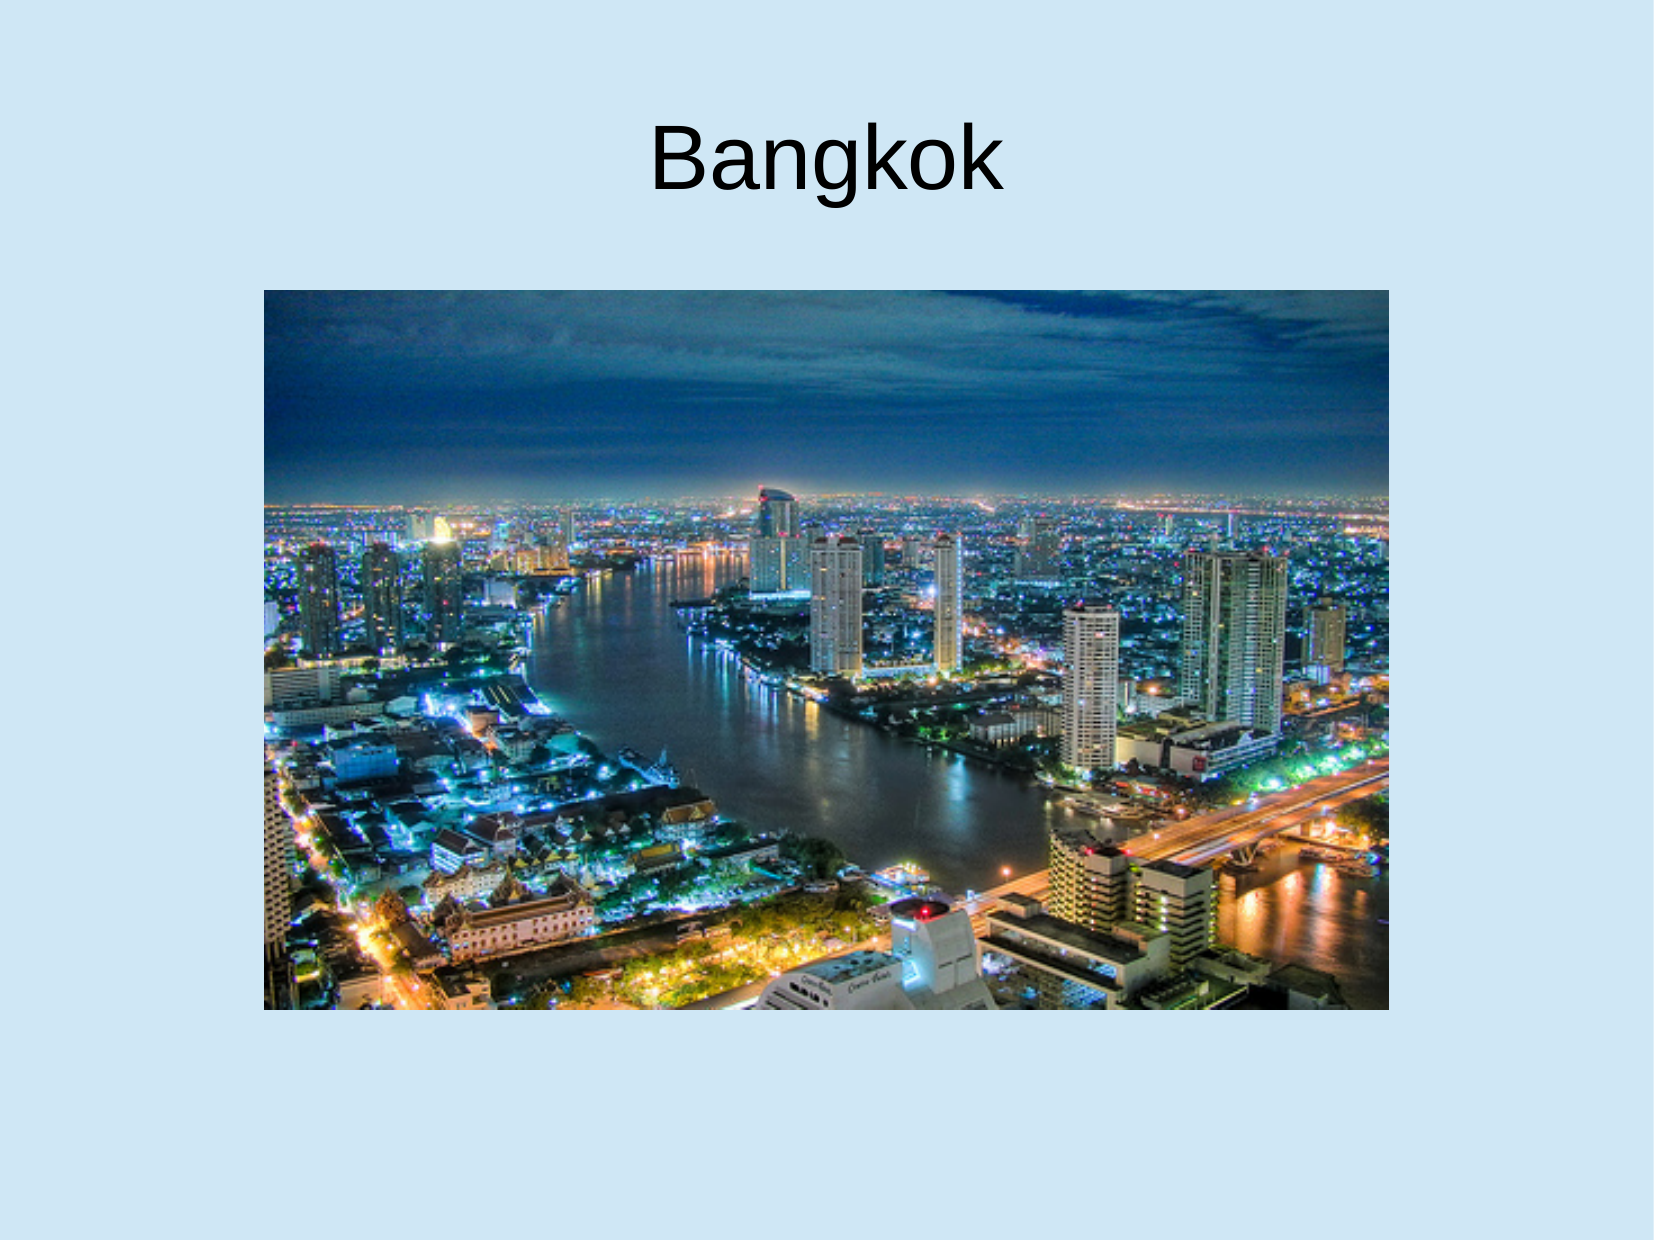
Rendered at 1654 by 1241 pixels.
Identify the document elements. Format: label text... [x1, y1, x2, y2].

picture [264, 289, 1389, 1010]
text_box Bangkok [82, 49, 1571, 257]
